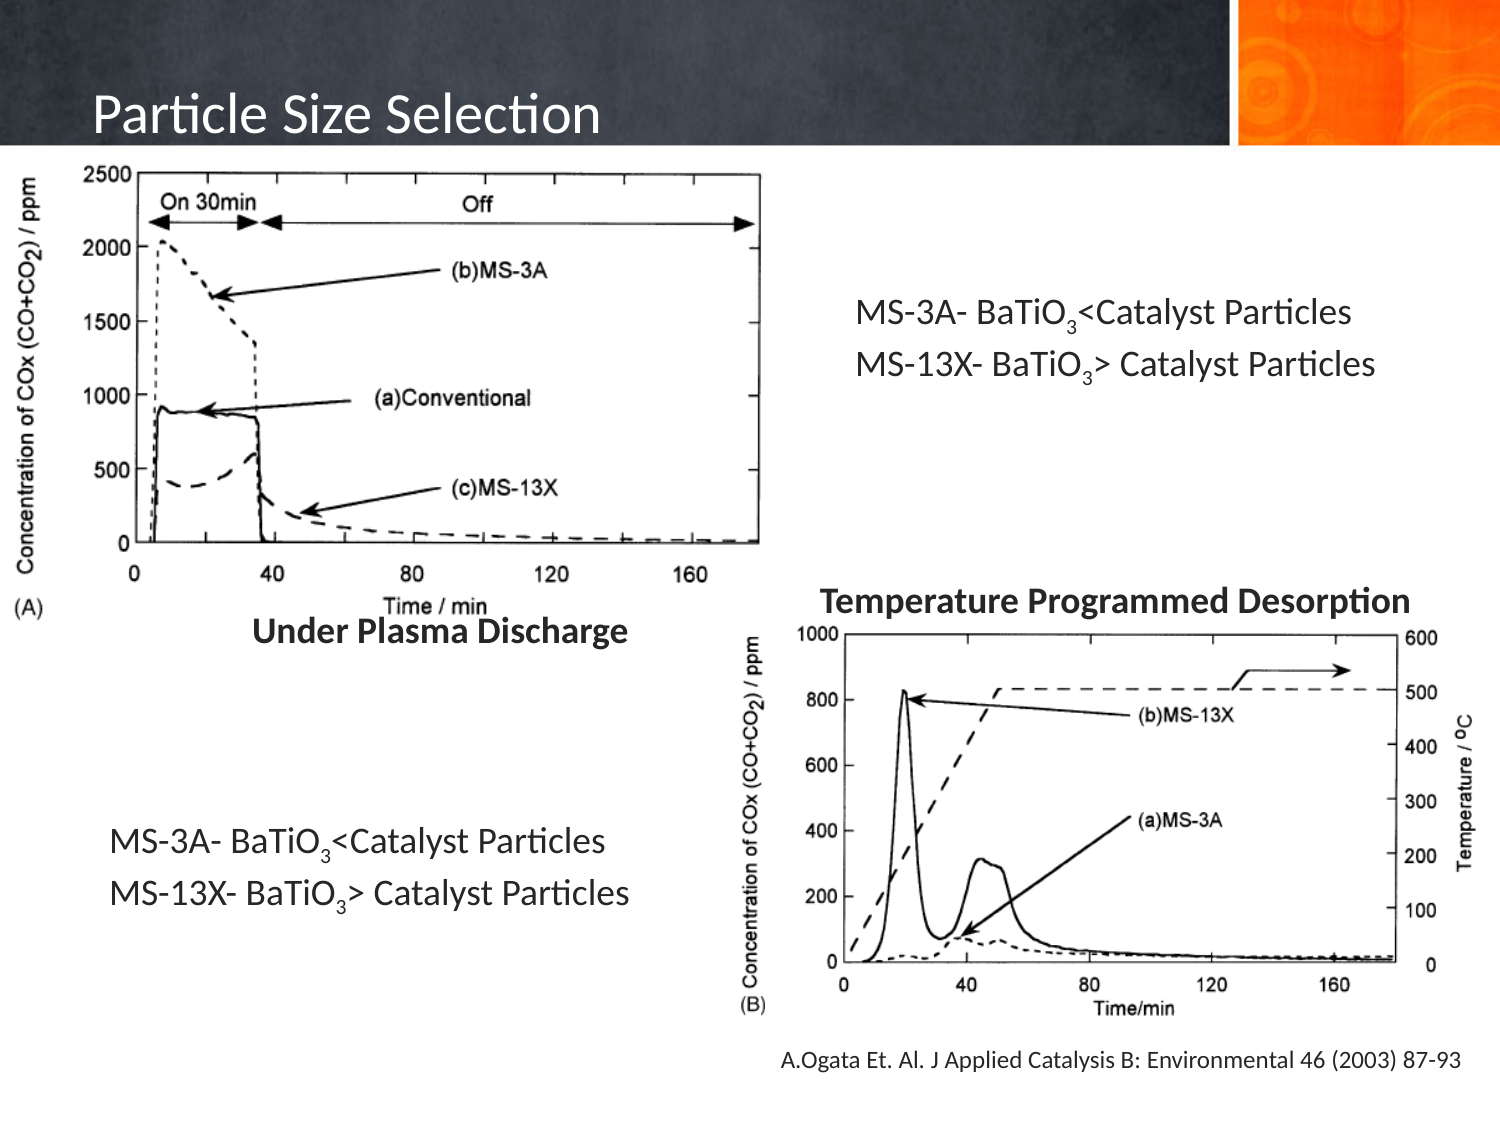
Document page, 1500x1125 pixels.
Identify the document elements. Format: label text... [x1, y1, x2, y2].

text_box Temperature Programmed Desorption [805, 568, 1427, 619]
title Particle Size Selection [77, 0, 1428, 146]
picture [0, 0, 1500, 1125]
text_box A.Ogata Et. Al. J Applied Catalysis B: Environmental 46 (2003) 87-93 [766, 1036, 1479, 1081]
list [49, 629, 1463, 1048]
list [49, 146, 1463, 619]
text_box MS-3A- BaTiO3<Catalyst Particles MS-13X- BaTiO3> Catalyst Particles [94, 808, 646, 926]
text_box MS-3A- BaTiO3<Catalyst Particles MS-13X- BaTiO3> Catalyst Particles [840, 280, 1392, 398]
text_box Under Plasma Discharge [237, 629, 650, 659]
